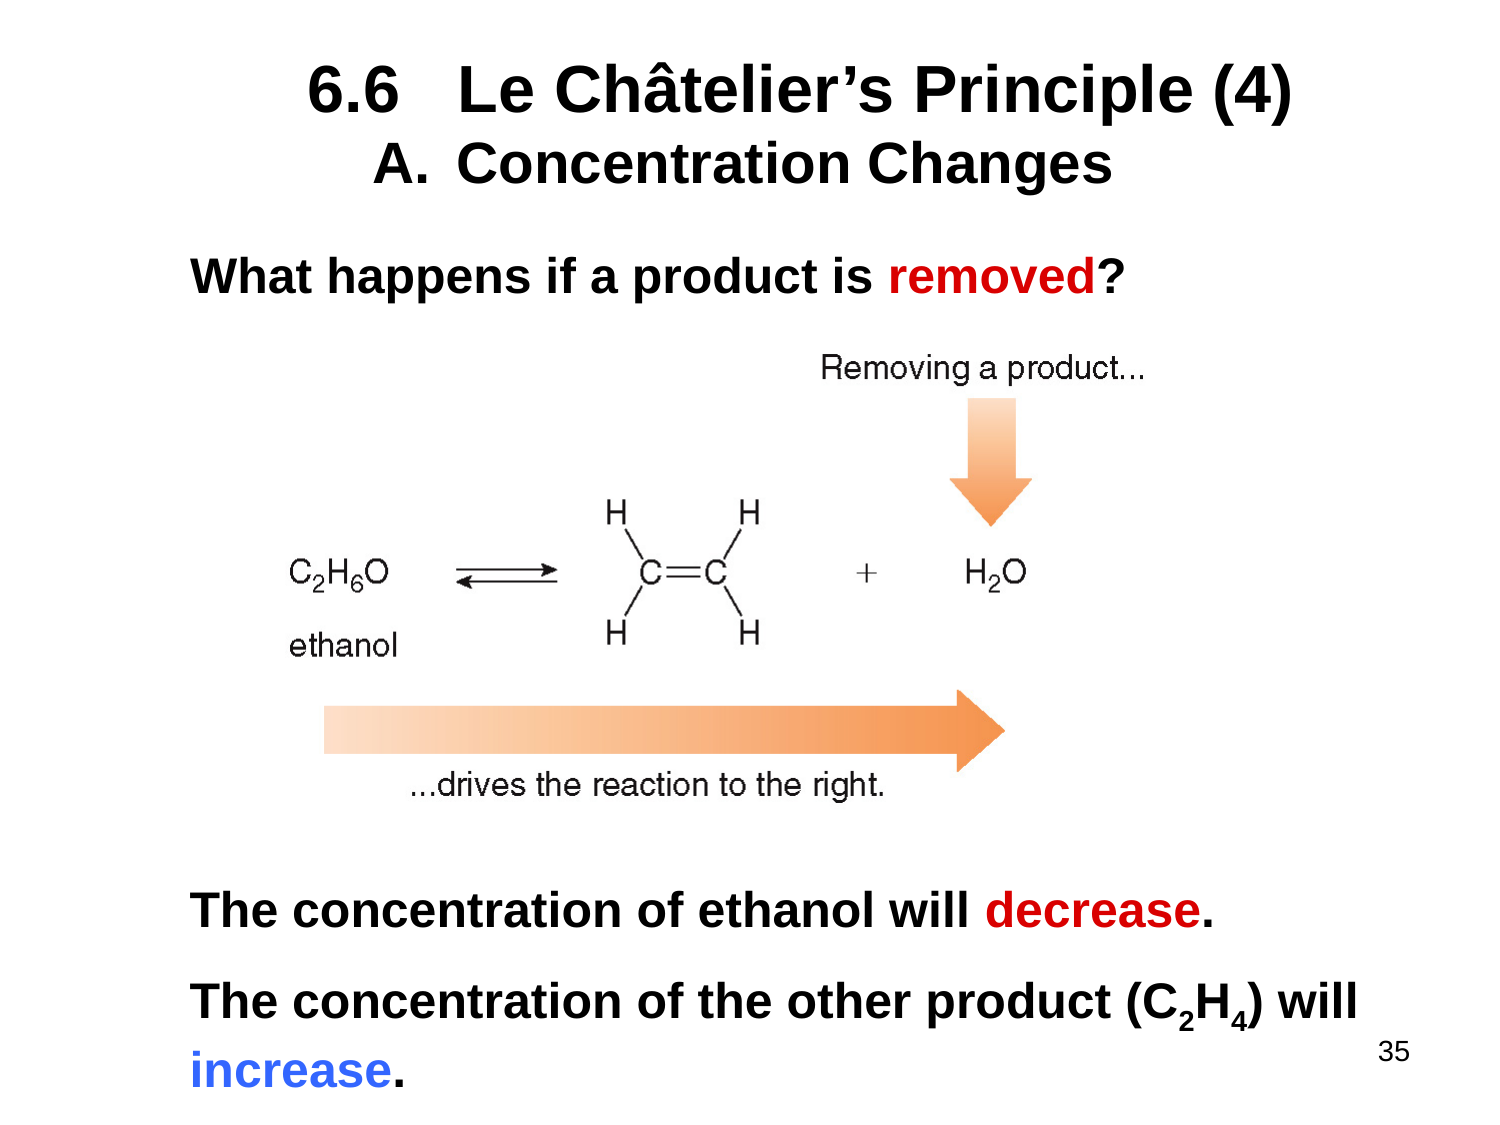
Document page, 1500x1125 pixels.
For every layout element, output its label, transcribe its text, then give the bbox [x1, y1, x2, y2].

list What happens if a product is removed? [175, 236, 1203, 319]
title 6.6 Le Châtelier’s Principle (4) [285, 42, 1318, 129]
picture [277, 337, 1146, 811]
list Concentration Changes [357, 117, 1139, 205]
list The concentration of ethanol will decrease. The concentration of the other product (C2H4) will increase. [174, 870, 1376, 1089]
